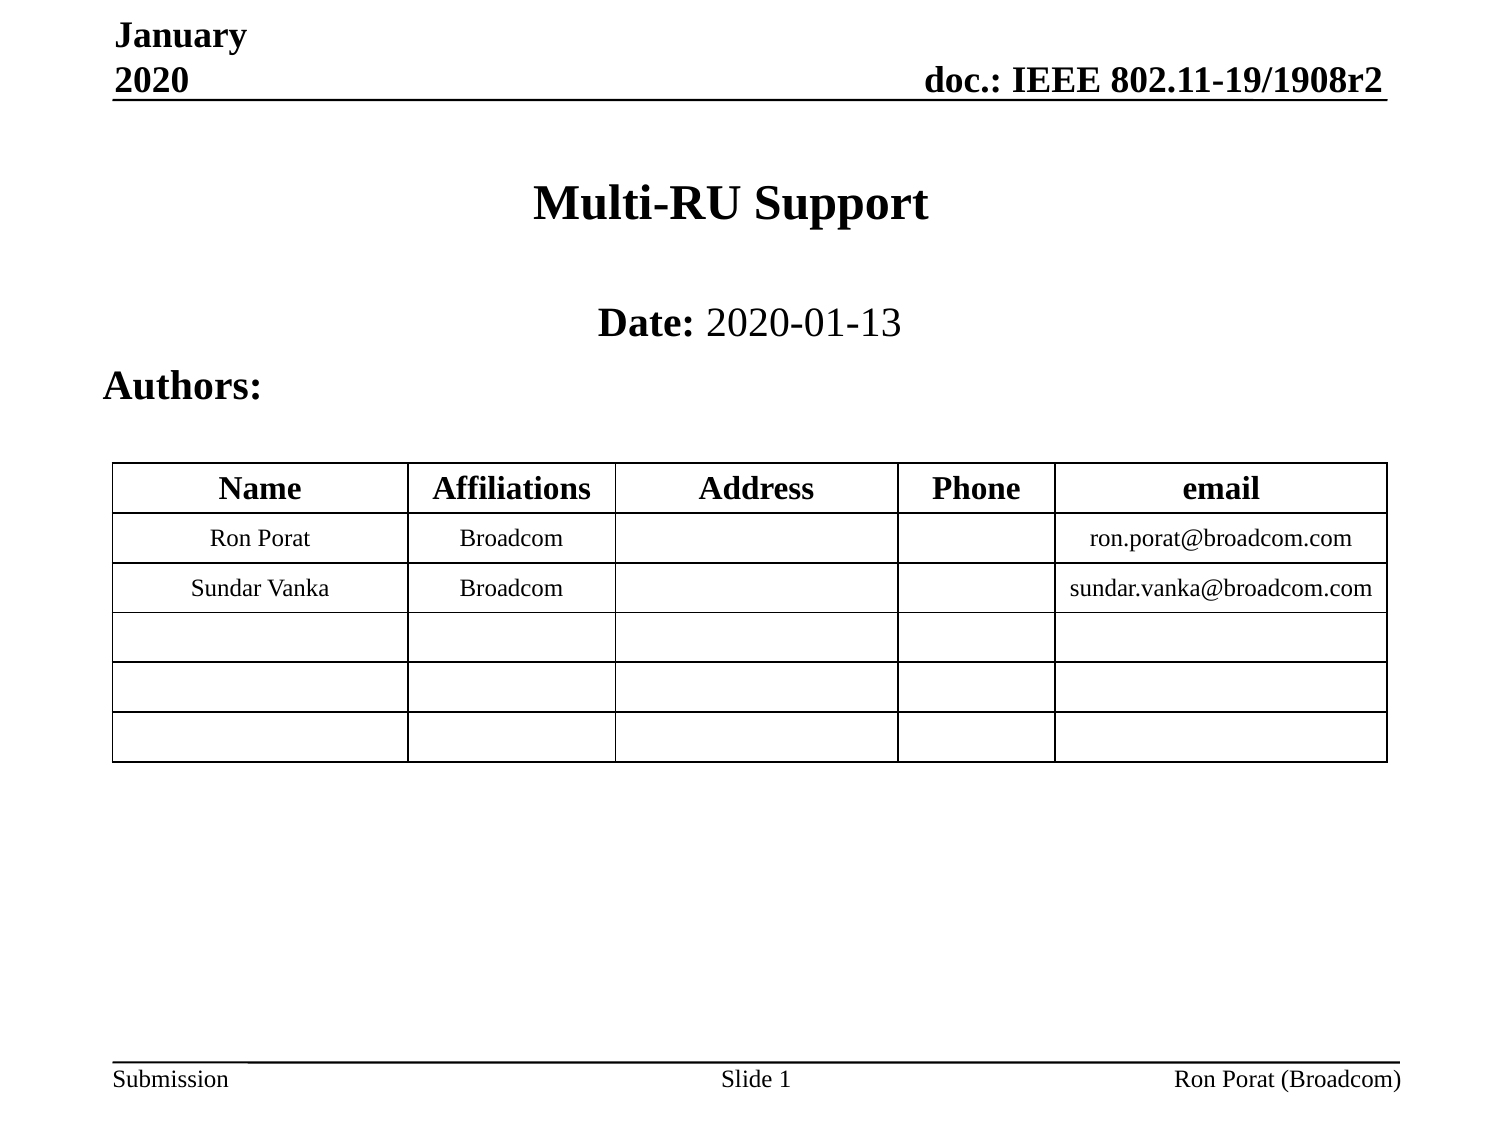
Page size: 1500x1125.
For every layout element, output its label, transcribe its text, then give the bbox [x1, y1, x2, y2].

table_cell [616, 663, 897, 711]
table_cell [899, 713, 1054, 761]
table_cell [616, 713, 897, 761]
table_cell [616, 564, 897, 612]
table_header Name [113, 464, 407, 512]
slide_number Slide 1 [712, 1061, 800, 1093]
footer Ron Porat (Broadcom) [1135, 1061, 1402, 1093]
table_cell [899, 613, 1054, 661]
table_cell [899, 663, 1054, 711]
table_cell Broadcom [409, 514, 615, 562]
table_cell [1056, 713, 1386, 761]
table_cell [1056, 663, 1386, 711]
table_cell [409, 613, 615, 661]
table_header Phone [899, 464, 1054, 512]
table_cell [409, 713, 615, 761]
table_cell Ron Porat [113, 514, 407, 562]
table_cell [409, 663, 615, 711]
text_box Authors: [87, 349, 325, 413]
table_header Affiliations [409, 464, 615, 512]
list Date: 2020-01-13 [112, 287, 1388, 351]
table_cell sundar.vanka@broadcom.com [1056, 564, 1386, 612]
table_cell ron.porat@broadcom.com [1056, 514, 1386, 562]
table_header Address [616, 464, 897, 512]
table_header email [1056, 464, 1386, 512]
table_cell [616, 613, 897, 661]
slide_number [114, 54, 274, 101]
table_cell [899, 514, 1054, 562]
table_cell [616, 514, 897, 562]
table_cell [899, 564, 1054, 612]
table_cell Sundar Vanka [113, 564, 407, 612]
table_cell [113, 613, 407, 661]
table_cell [113, 713, 407, 761]
table_cell [113, 663, 407, 711]
title Multi-RU Support [62, 112, 1426, 288]
table_cell [1056, 613, 1386, 661]
table_cell Broadcom [409, 564, 615, 612]
